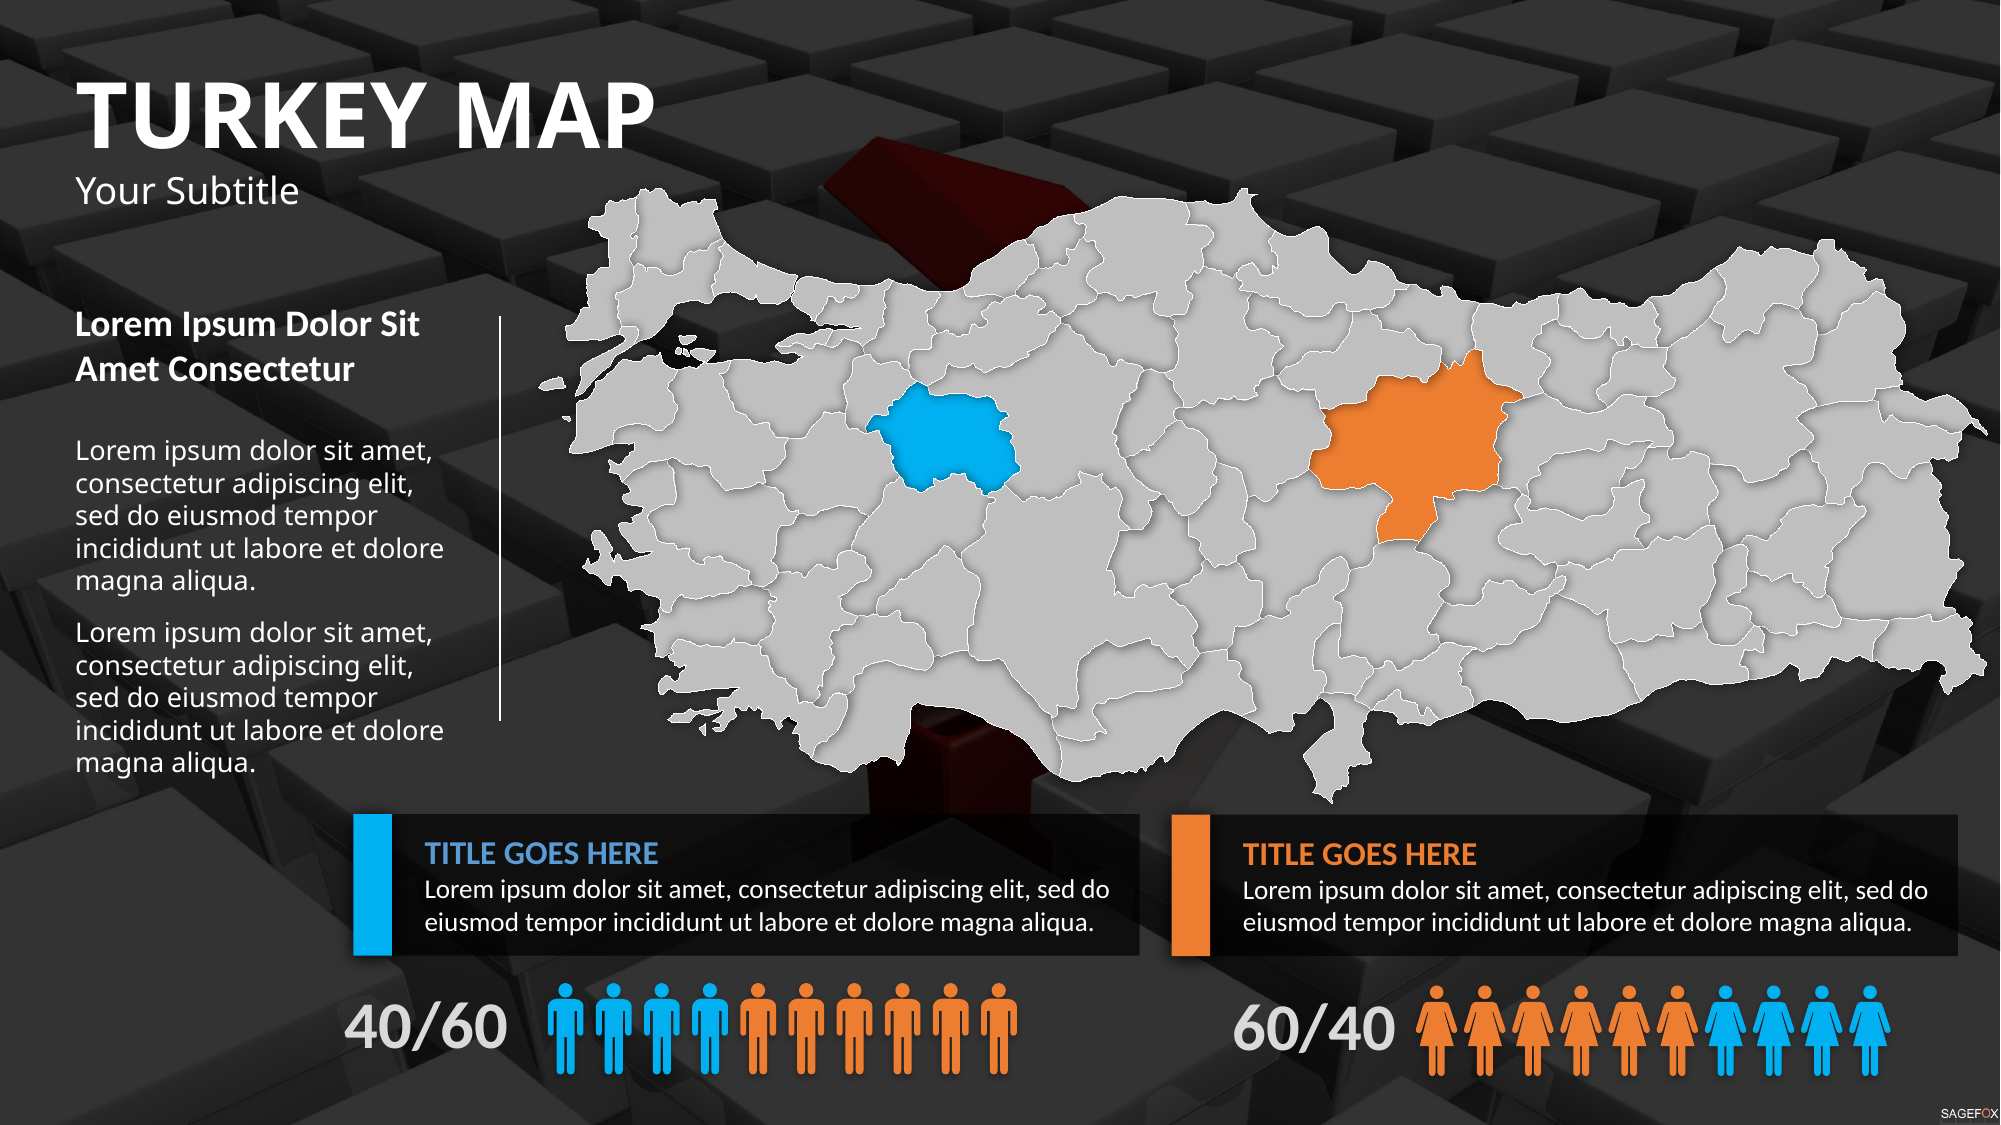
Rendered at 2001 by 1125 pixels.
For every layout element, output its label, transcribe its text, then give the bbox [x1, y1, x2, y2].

text_box [1321, 630, 1374, 696]
text_box [929, 326, 1161, 530]
text_box [777, 411, 896, 516]
text_box [1303, 701, 1372, 804]
text_box [615, 241, 715, 340]
text_box [1194, 188, 1271, 267]
text_box [843, 354, 917, 424]
text_box [640, 595, 766, 658]
text_box [1470, 605, 1635, 723]
text_box [1126, 369, 1177, 456]
text_box Lorem Ipsum Dolor Sit Amet Consectetur Lorem ipsum dolor sit amet, consectetur adipiscing elit, sed do eiusmod tempor incididunt ut labore et dolore magna aliqua. Lorem ipsum dolor sit amet, consectetur adipiscing elit, sed do eiusmod tempor incididunt ut labore et dolore magna aliqua. [60, 291, 465, 786]
text_box [1179, 566, 1263, 644]
text_box [831, 610, 934, 690]
text_box [1191, 387, 1332, 502]
text_box [1164, 268, 1284, 408]
text_box [1254, 303, 1345, 360]
text_box [1078, 302, 1170, 364]
text_box [937, 289, 979, 327]
text_box [1746, 582, 1842, 636]
text_box [1032, 242, 1095, 315]
text_box [562, 416, 571, 422]
text_box [1620, 625, 1765, 701]
text_box [1138, 421, 1218, 516]
text_box [1745, 501, 1867, 598]
text_box [1885, 391, 1988, 436]
text_box [784, 515, 855, 565]
text_box [569, 352, 678, 454]
text_box [963, 471, 1201, 718]
text_box [1753, 618, 1889, 682]
text_box [1059, 649, 1257, 782]
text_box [1226, 983, 1891, 1077]
text_box [818, 661, 1054, 773]
text_box [732, 349, 851, 431]
text_box [1803, 291, 1906, 405]
text_box [538, 376, 566, 391]
text_box [1536, 449, 1646, 511]
text_box [1543, 330, 1610, 405]
text_box [1644, 451, 1719, 535]
text_box [827, 278, 893, 348]
text_box [1471, 293, 1560, 399]
text_box [1432, 496, 1548, 598]
text_box [917, 294, 1061, 386]
text_box [1372, 689, 1440, 726]
text_box [1664, 313, 1818, 483]
text_box [1716, 462, 1819, 537]
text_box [1171, 814, 1985, 972]
text_box [1561, 287, 1661, 348]
text_box TURKEY MAP Your Subtitle [60, 49, 1036, 220]
text_box [642, 220, 721, 267]
text_box [658, 638, 848, 758]
text_box [575, 326, 639, 397]
text_box [1188, 464, 1256, 568]
text_box [1835, 469, 1964, 612]
text_box [1280, 317, 1442, 410]
text_box [1031, 214, 1075, 258]
text_box [1556, 525, 1723, 644]
text_box [1236, 226, 1410, 317]
text_box [1053, 651, 1183, 742]
text_box [1507, 394, 1674, 489]
text_box [659, 474, 800, 587]
text_box [1389, 284, 1472, 355]
text_box [1315, 351, 1517, 544]
text_box [763, 550, 872, 698]
picture [0, 0, 2001, 1125]
text_box [1358, 642, 1477, 718]
text_box [1657, 271, 1718, 337]
text_box [1119, 510, 1195, 590]
text_box [963, 239, 1039, 297]
text_box [608, 347, 789, 491]
text_box [851, 473, 982, 608]
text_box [318, 981, 1017, 1075]
text_box [1709, 246, 1819, 343]
text_box [1596, 347, 1676, 402]
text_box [353, 813, 1166, 972]
text_box [678, 335, 697, 345]
text_box [1346, 547, 1450, 660]
text_box [885, 392, 1011, 484]
text_box [1881, 613, 1987, 695]
text_box [1811, 404, 1962, 505]
text_box [565, 220, 639, 341]
text_box [1239, 556, 1351, 734]
text_box [876, 283, 941, 361]
text_box [876, 545, 981, 656]
text_box [1810, 239, 1885, 323]
text_box [582, 469, 752, 613]
text_box [1712, 544, 1752, 638]
text_box [775, 328, 833, 349]
text_box [711, 241, 860, 322]
text_box [1073, 196, 1214, 317]
text_box [1250, 482, 1383, 609]
text_box [1441, 575, 1567, 652]
text_box [1498, 479, 1650, 566]
